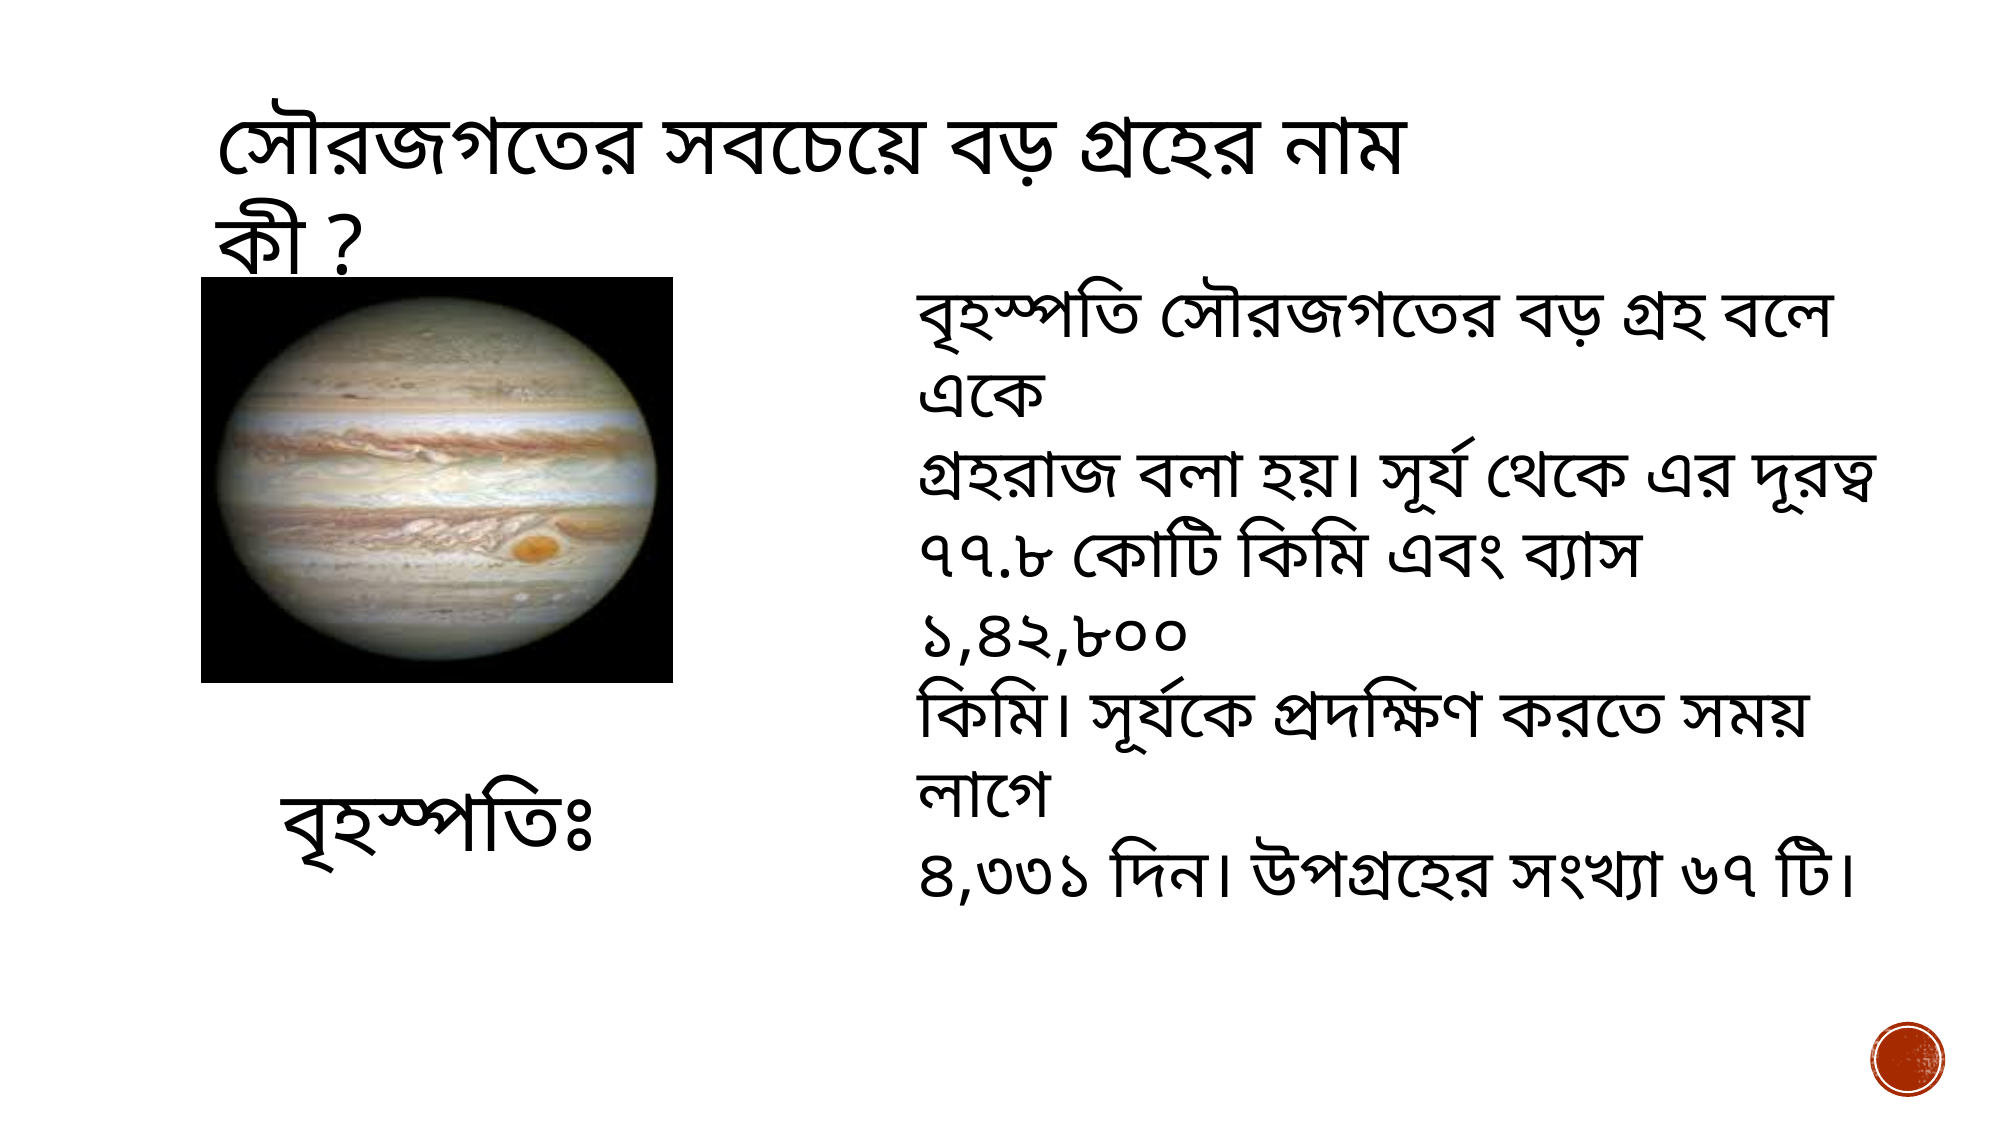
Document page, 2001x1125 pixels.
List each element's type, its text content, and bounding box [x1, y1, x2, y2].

text_box বৃহস্পতি সৌরজগতের বড় গ্রহ বলে একে গ্রহরাজ বলা হয়। সূর্য থেকে এর দূরত্ব ৭৭.৮ কোটি কিমি এবং ব্যাস ১,৪২,৮০০ কিমি। সূর্যকে প্রদক্ষিণ করতে সময় লাগে ৪,৩৩১ দিন। উপগ্রহের সংখ্যা ৬৭ টি। [902, 263, 1922, 919]
text_box বৃহস্পতিঃ [201, 760, 672, 876]
picture [201, 280, 673, 683]
text_box সৌরজগতের সবচেয়ে বড় গ্রহের নাম কী ? [201, 83, 1529, 299]
